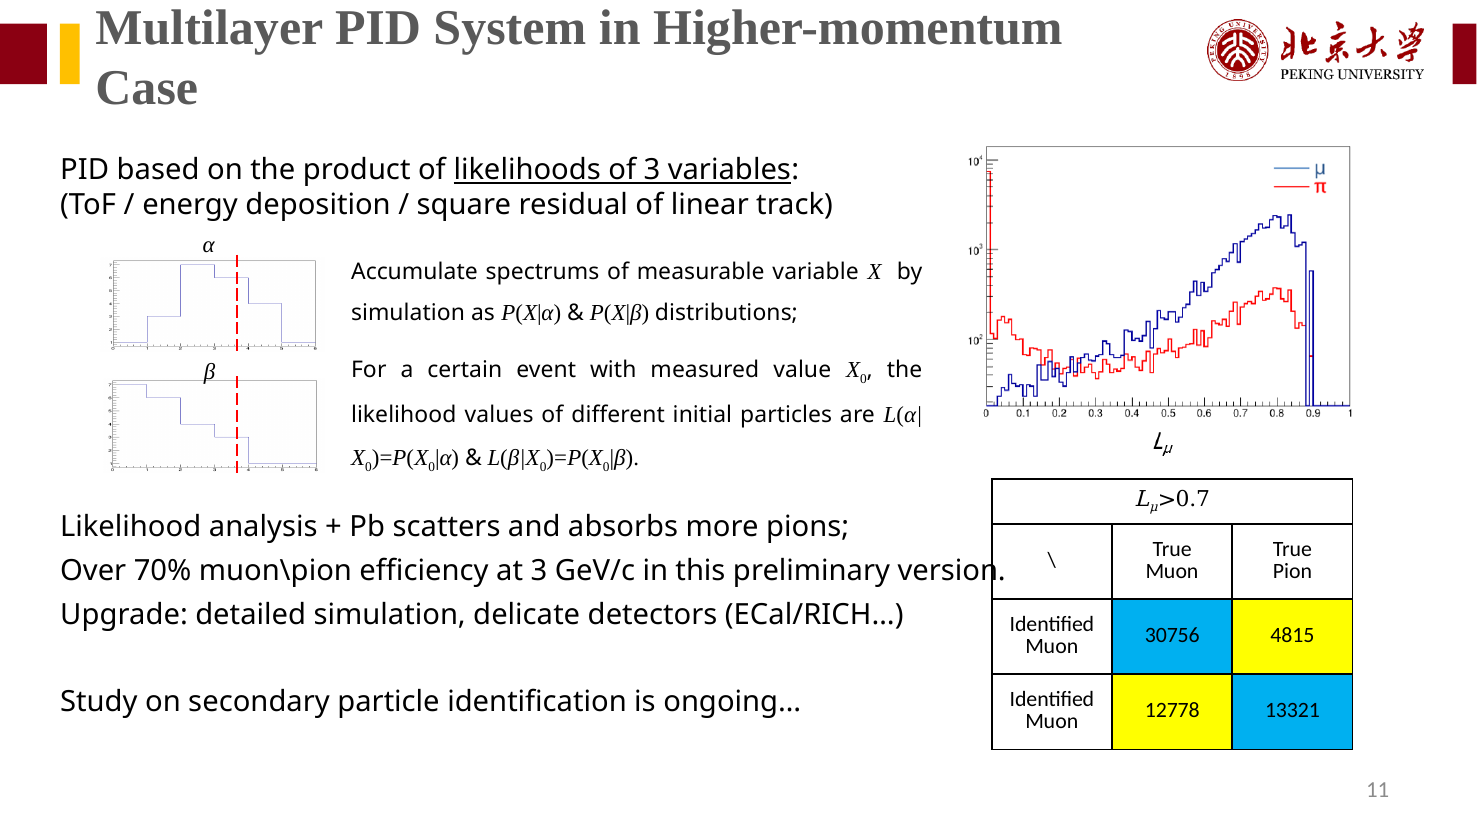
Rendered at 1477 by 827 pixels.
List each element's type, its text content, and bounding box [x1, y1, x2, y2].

text_box α [187, 208, 235, 255]
table_cell Identified Muon [993, 675, 1111, 749]
table_cell \ [1022, 525, 1111, 598]
table_cell True Muon [1113, 525, 1231, 598]
text_box β [189, 359, 236, 377]
table_cell 30756 [1113, 600, 1231, 673]
picture [238, 257, 325, 352]
table_cell 13321 [1233, 675, 1352, 749]
picture [99, 257, 236, 352]
text_box [0, 22, 49, 86]
text_box Multilayer PID System in Higher-momentum Case [95, 0, 1179, 115]
text_box [1450, 22, 1477, 86]
text_box Likelihood analysis + Pb scatters and absorbs more pions; Over 70% muon\pion efficiency at 3 GeV/c in this preliminary version. Upgrade: detailed simulation, delicate detectors (ECal/RICH…) Study on secondary particle identification is ongoing… [45, 491, 1022, 725]
text_box PID based on the product of likelihoods of 3 variables: (ToF / energy deposition / square residual of linear track) [45, 142, 891, 228]
table_cell 4815 [1233, 600, 1352, 673]
table_header Lμ>0.7 [993, 480, 1352, 523]
picture [962, 134, 1360, 460]
picture [1207, 19, 1424, 81]
table_cell True Pion [1233, 525, 1352, 598]
picture [103, 378, 236, 473]
text_box Accumulate spectrums of measurable variable X by simulation as P(X|α) & P(X|β) distributions; For a certain event with measured value X0, the likelihood values of different initial particles are L(α|X0)=P(X0|α) & L(β|X0)=P(X0|β). [336, 235, 938, 482]
text_box [58, 22, 82, 86]
picture [238, 378, 325, 473]
table_cell Identified Muon [1022, 600, 1111, 673]
table_cell 12778 [1113, 675, 1231, 749]
slide_number 11 [1058, 766, 1403, 811]
